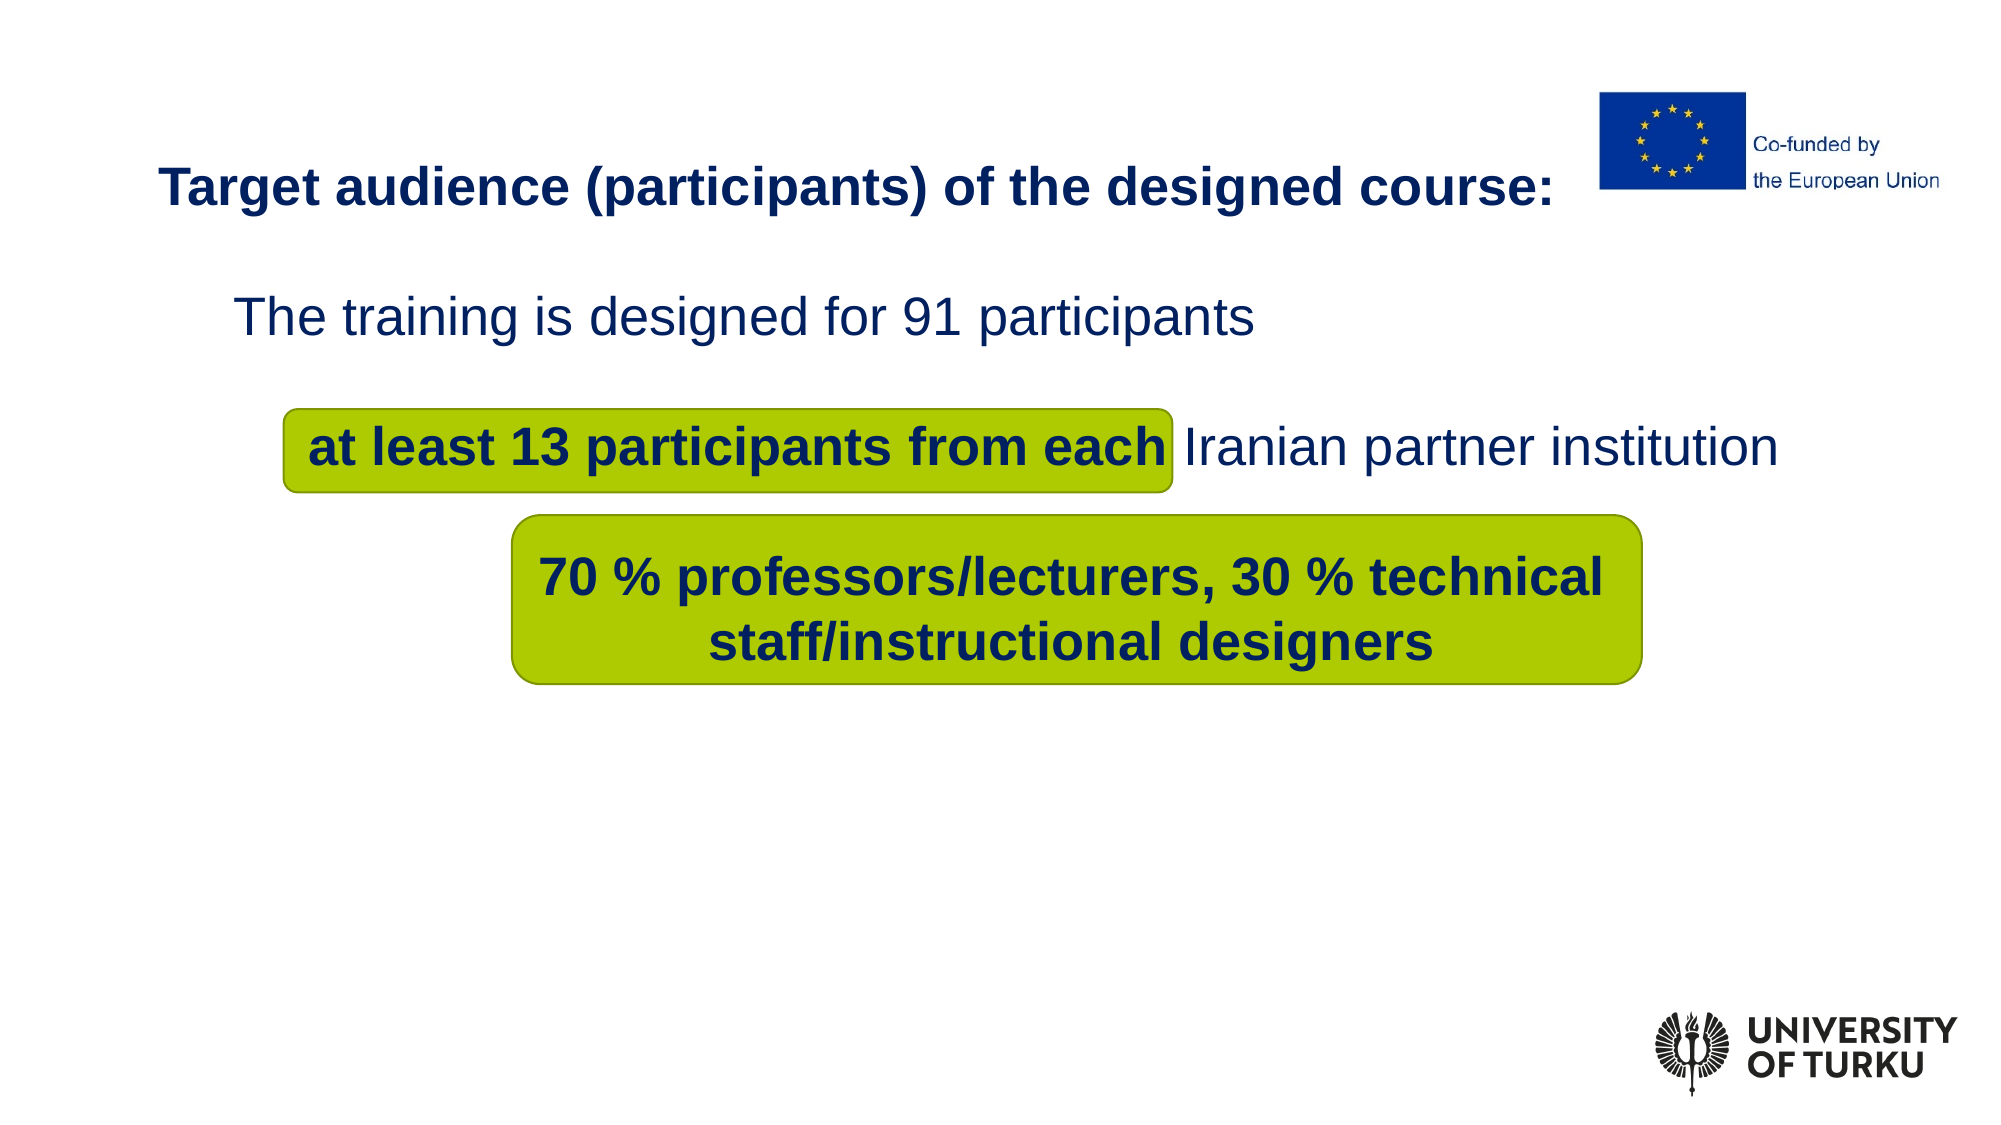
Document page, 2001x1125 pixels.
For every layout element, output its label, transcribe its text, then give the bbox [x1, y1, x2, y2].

text_box Target audience (participants) of the designed course: The training is designed for 91 participants at least 13 participants from each Iranian partner institution 70 % professors/lecturers, 30 % technical staff/instructional designers [143, 143, 1851, 679]
picture [1568, 71, 1957, 217]
text_box [523, 679, 1630, 685]
picture [1610, 973, 2000, 1119]
